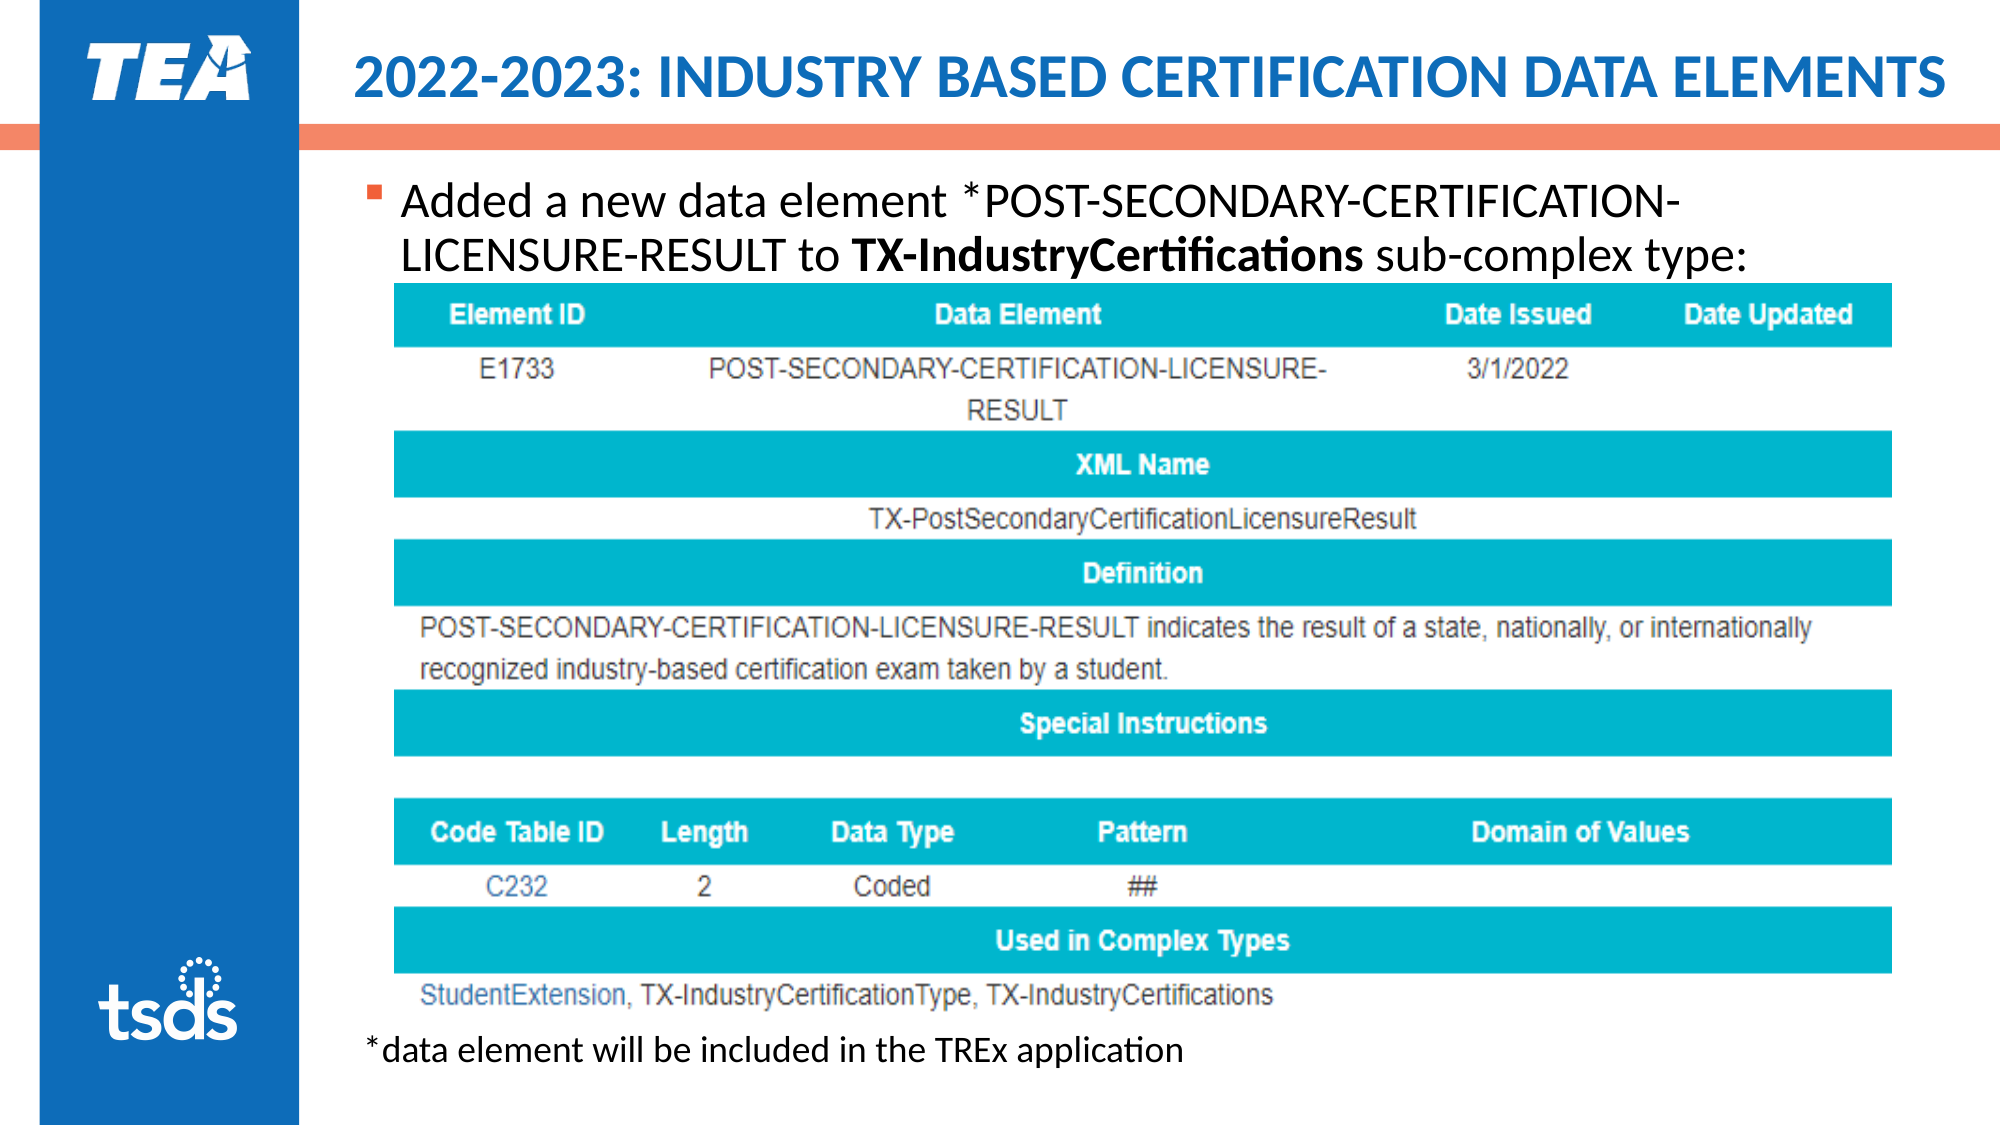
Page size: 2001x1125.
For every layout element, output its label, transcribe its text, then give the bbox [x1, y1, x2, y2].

picture [394, 283, 1892, 1022]
picture [98, 957, 241, 1045]
title 2022-2023: INDUSTRY BASED CERTIFICATION DATA ELEMENTS [293, 32, 1965, 122]
list Added a new data element *POST-SECONDARY-CERTIFICATION-LICENSURE-RESULT to TX-IndustryCertifications sub-complex type: *data element will be included in the TREx application [348, 166, 1892, 1067]
picture [86, 34, 251, 100]
